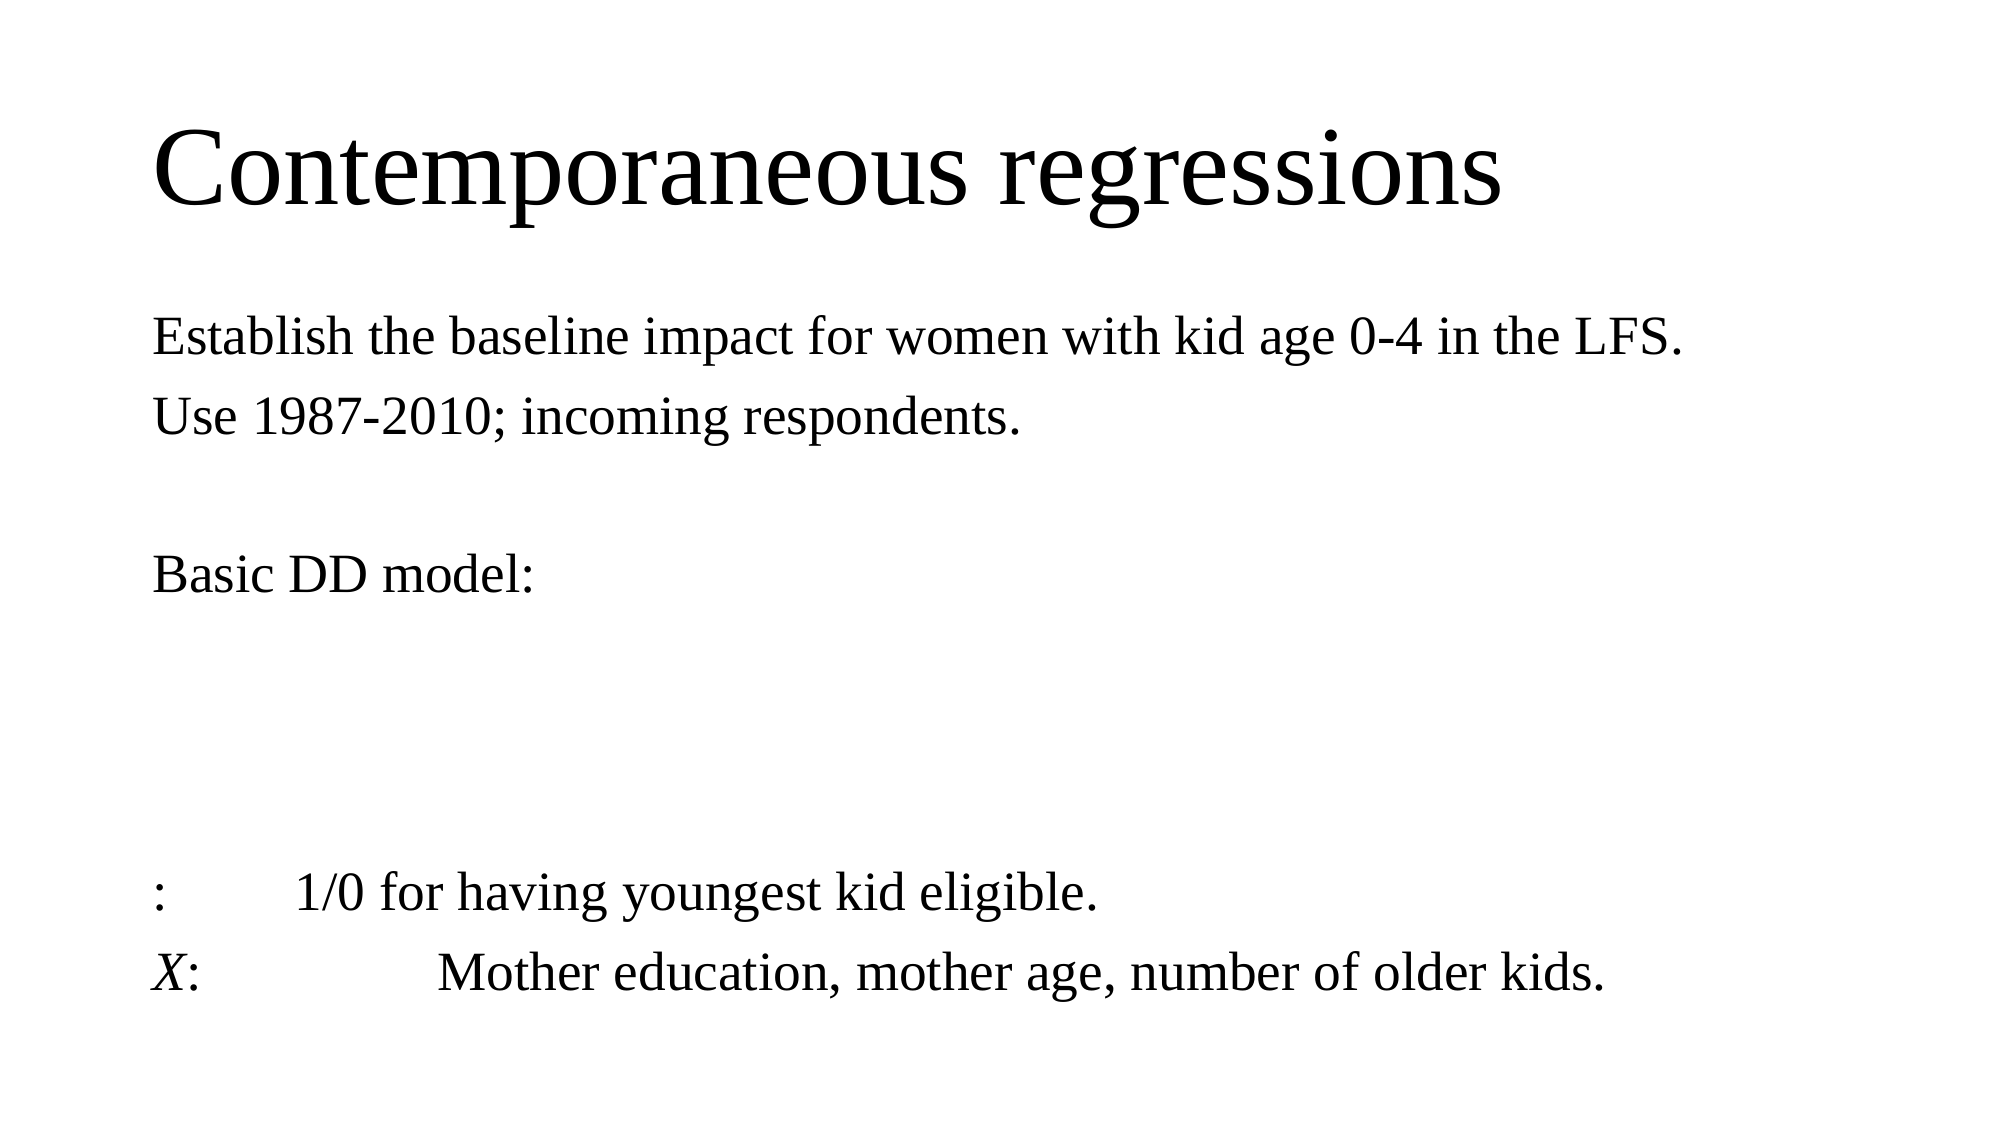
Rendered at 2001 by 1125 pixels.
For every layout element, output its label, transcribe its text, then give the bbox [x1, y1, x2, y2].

title Contemporaneous regressions [137, 59, 1863, 278]
